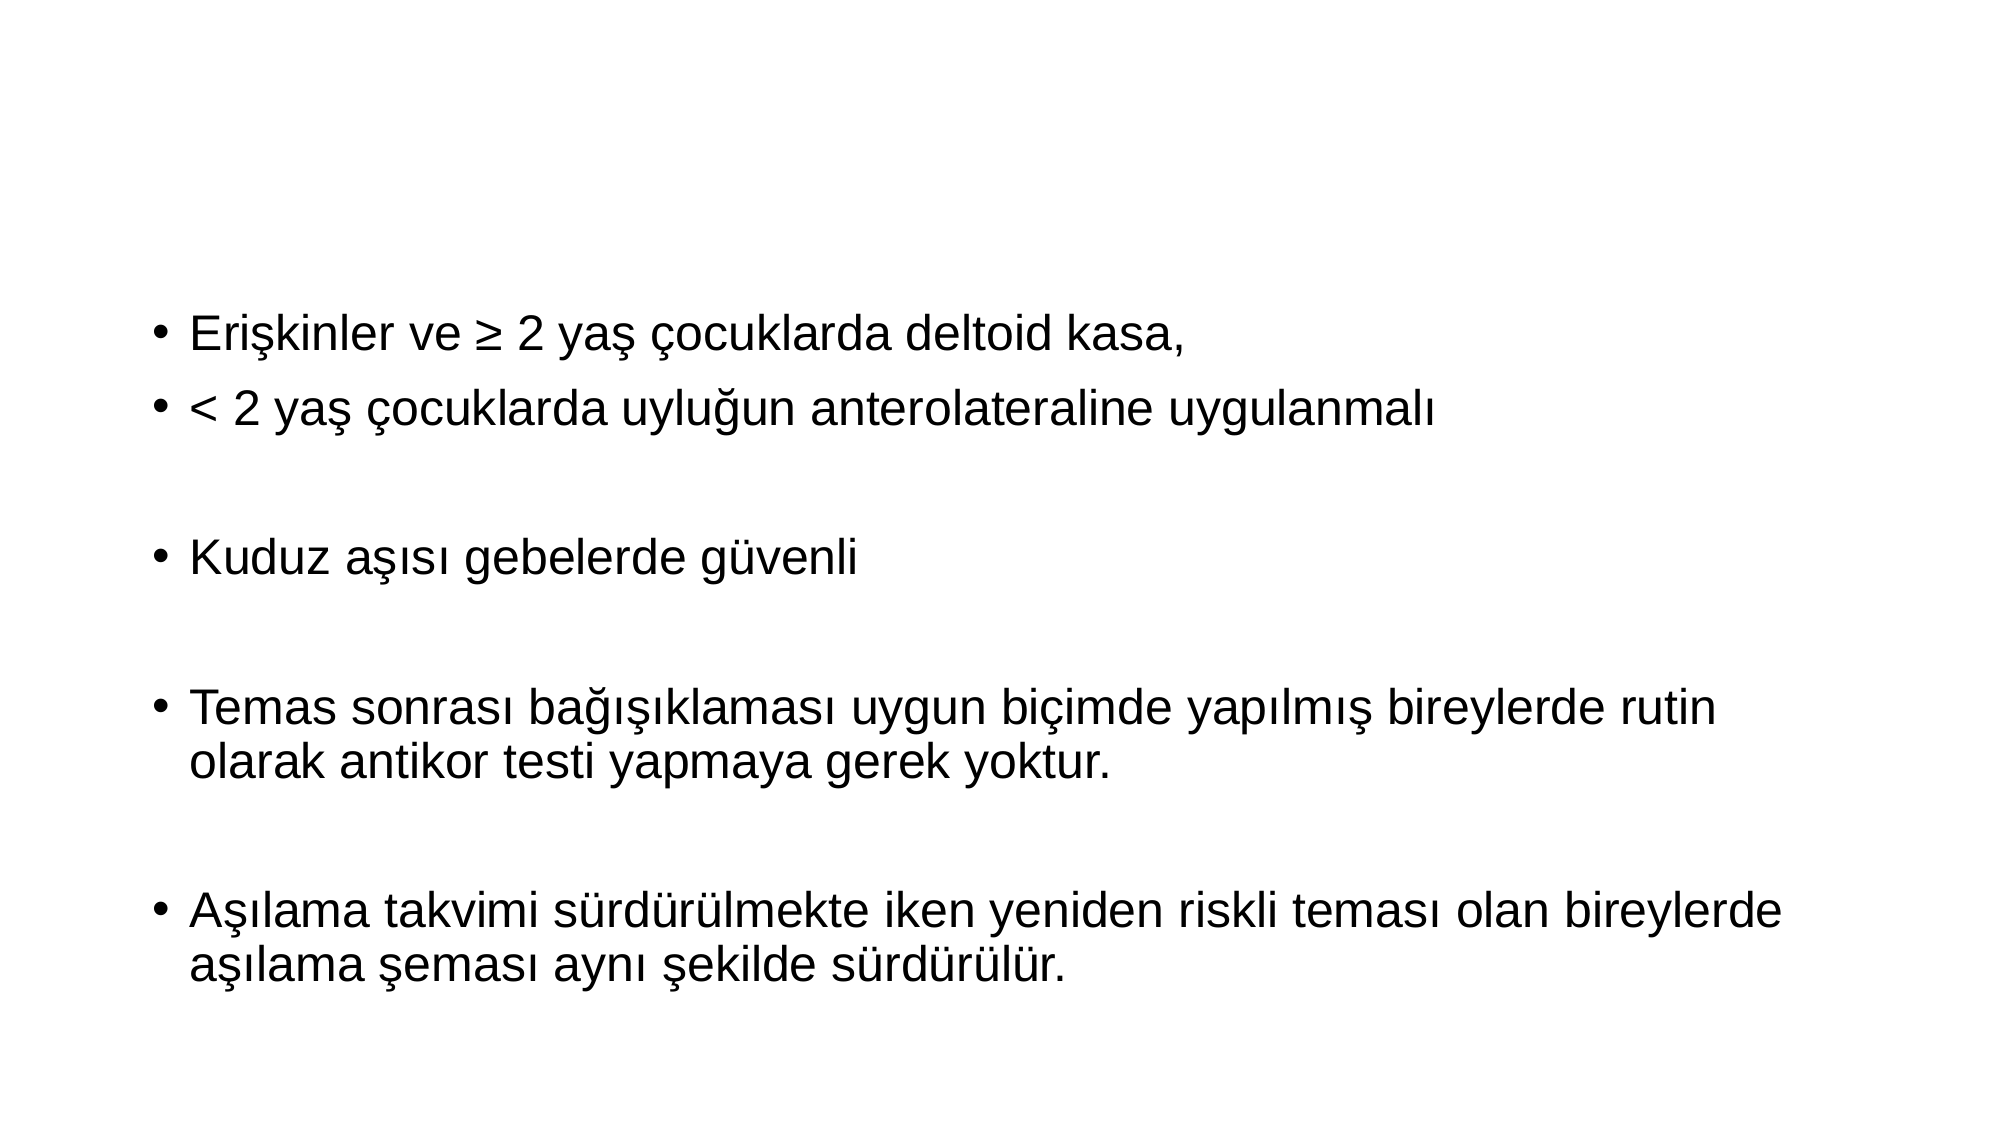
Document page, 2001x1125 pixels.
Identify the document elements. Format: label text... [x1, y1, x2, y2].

list Erişkinler ve ≥ 2 yaş çocuklarda deltoid kasa, < 2 yaş çocuklarda uyluğun anterolateraline uygulanmalı Kuduz aşısı gebelerde güvenli Temas sonrası bağışıklaması uygun biçimde yapılmış bireylerde rutin olarak antikor testi yapmaya gerek yoktur. Aşılama takvimi sürdürülmekte iken yeniden riskli teması olan bireylerde aşılama şeması aynı şekilde sürdürülür. [137, 299, 1863, 1014]
